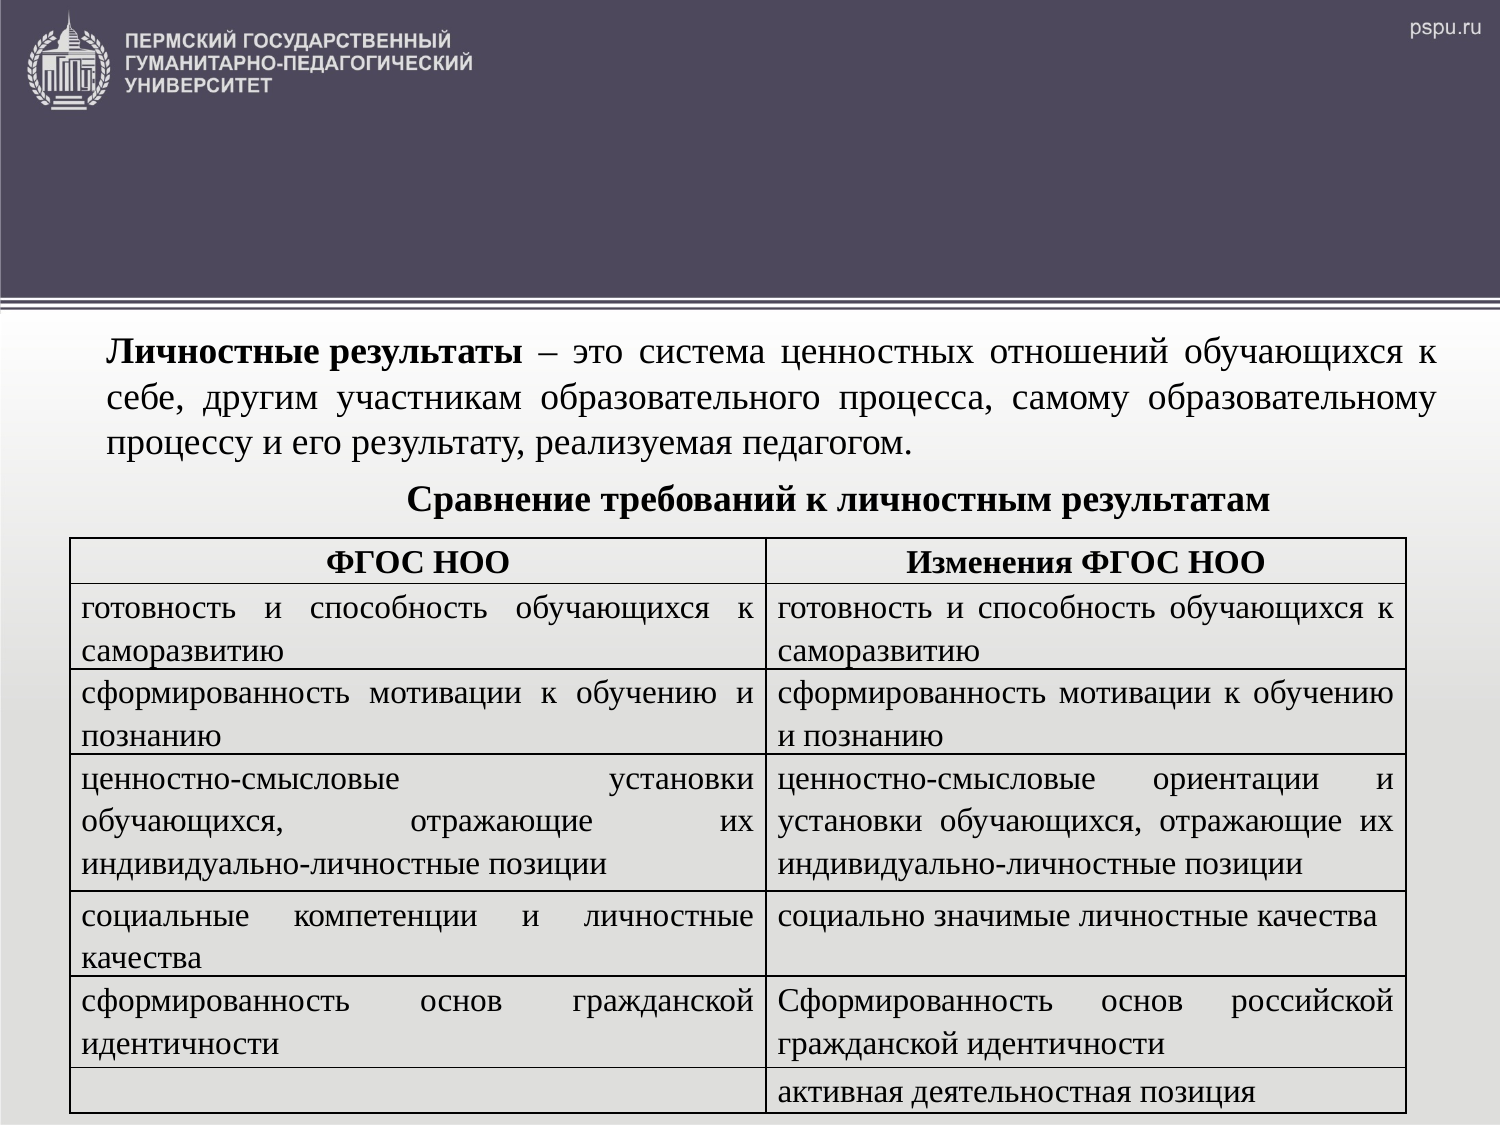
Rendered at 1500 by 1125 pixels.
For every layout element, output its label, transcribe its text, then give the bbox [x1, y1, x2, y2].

list Личностные результаты – это система ценностных отношений обучающихся к себе, другим участникам образовательного процесса, самому образовательному процессу и его результату, реализуемая педагогом. Сравнение требований к личностным результатам [34, 314, 1454, 1006]
table_cell социально значимые личностные качества [767, 892, 1405, 975]
table_header ФГОС НОО [71, 539, 765, 583]
table_cell ценностно-смысловые ориентации и установки обучающихся, отражающие их индивидуально-личностные позиции [767, 755, 1405, 890]
table_cell ценностно-смысловые установки обучающихся, отражающие их индивидуально-личностные позиции [71, 755, 765, 890]
table_cell сформированность основ гражданской идентичности [71, 977, 765, 1067]
picture [0, 0, 1500, 1125]
table_header Изменения ФГОС НОО [767, 539, 1405, 583]
table_cell социальные компетенции и личностные качества [71, 892, 765, 975]
table_cell Сформированность основ российской гражданской идентичности [767, 977, 1405, 1067]
table_cell активная деятельностная позиция [767, 1068, 1405, 1112]
table_cell готовность и способность обучающихся к саморазвитию [71, 584, 765, 668]
table_cell сформированность мотивации к обучению и познанию [767, 670, 1405, 753]
table_cell сформированность мотивации к обучению и познанию [71, 670, 765, 753]
table_cell готовность и способность обучающихся к саморазвитию [767, 584, 1405, 668]
table_cell [71, 1068, 765, 1112]
